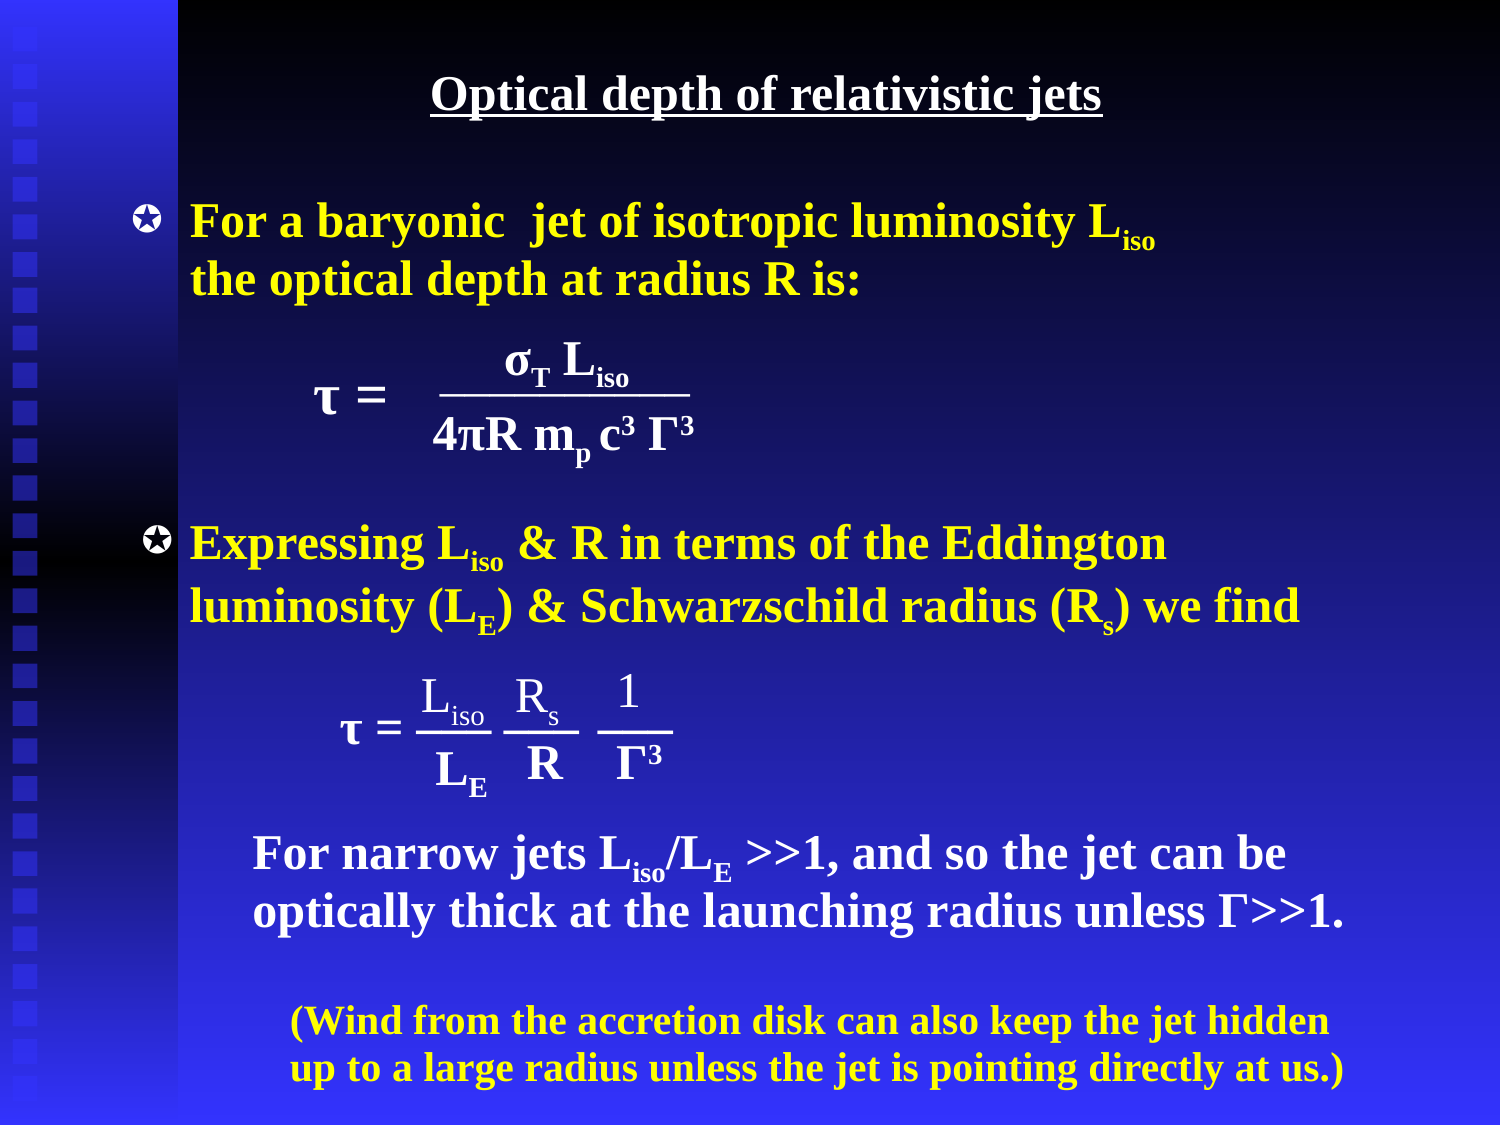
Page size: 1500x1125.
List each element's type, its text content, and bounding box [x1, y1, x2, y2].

text_box ✪ [126, 512, 188, 569]
text_box (Wind from the accretion disk can also keep the jet hidden up to a large radius unless the jet is pointing directly at us.) [275, 990, 1363, 1098]
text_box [312, 317, 716, 466]
text_box For a baryonic jet of isotropic luminosity Liso the optical depth at radius R is: [174, 180, 1188, 315]
text_box For narrow jets Liso/LE >>1, and so the jet can be optically thick at the launching radius unless Γ>>1. [237, 812, 1400, 947]
text_box Optical depth of relativistic jets [415, 58, 1118, 130]
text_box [324, 655, 702, 822]
text_box ✪ [116, 192, 178, 249]
text_box Expressing Liso & R in terms of the Eddington luminosity (LE) & Schwarzschild radius (Rs) we find [174, 501, 1375, 644]
